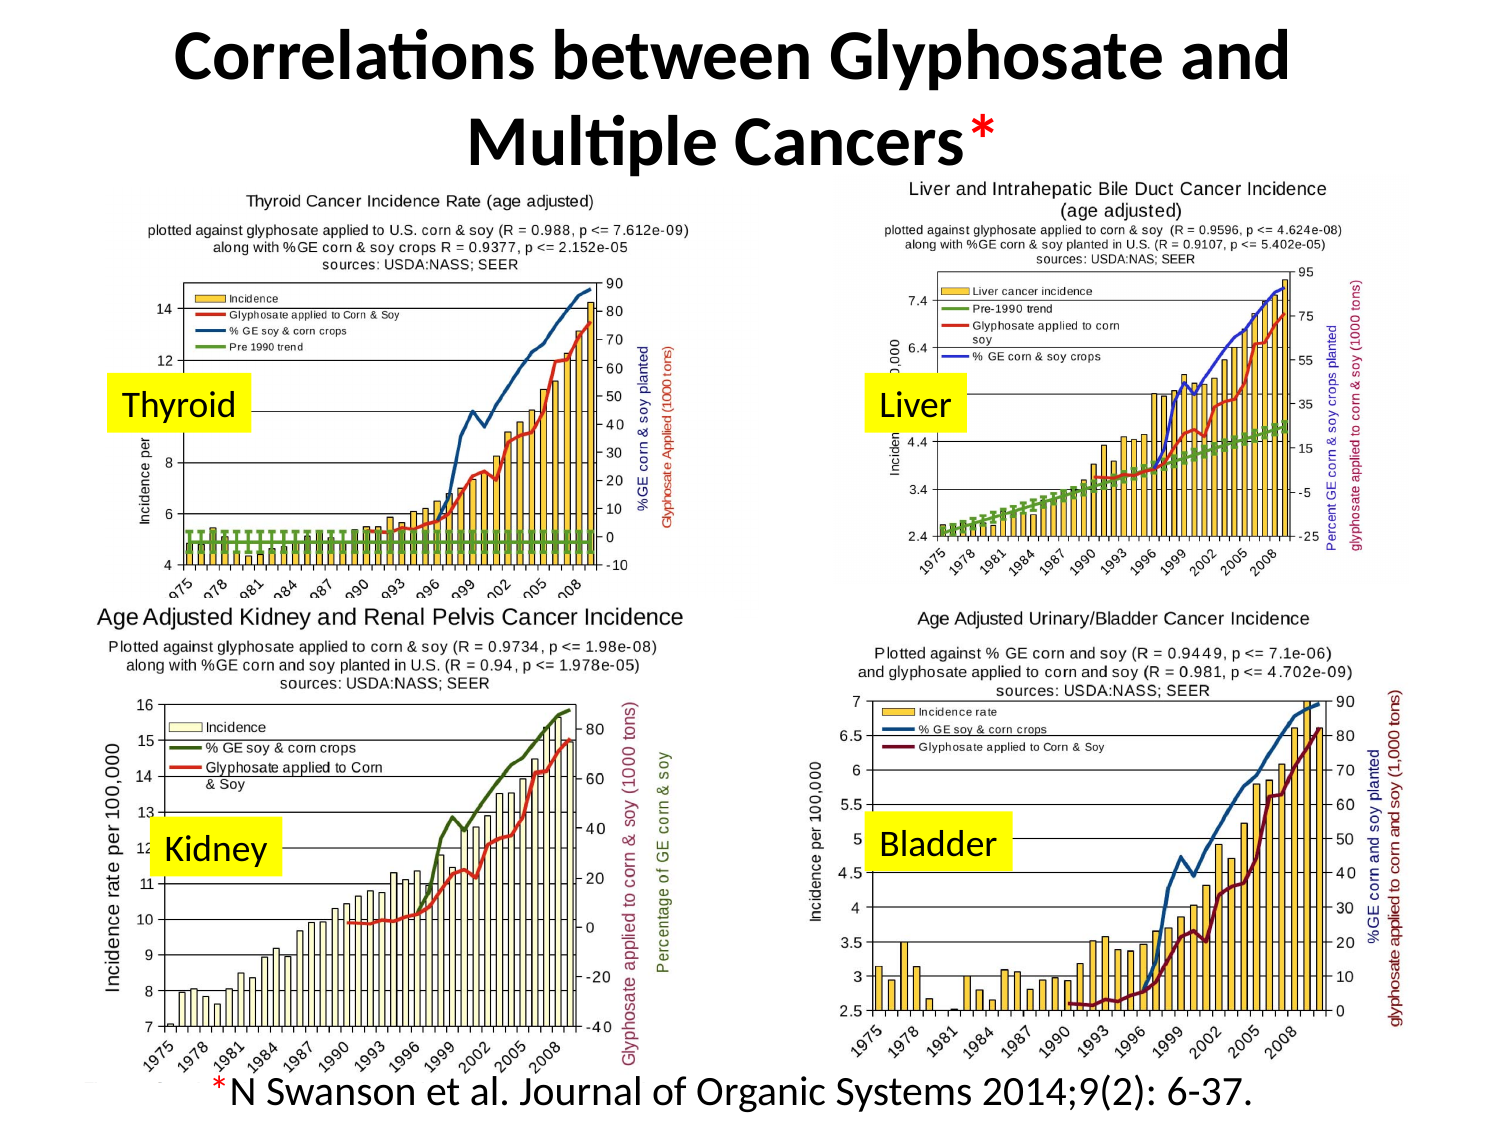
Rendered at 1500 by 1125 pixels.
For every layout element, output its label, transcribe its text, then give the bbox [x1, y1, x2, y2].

text_box *N Swanson et al. Journal of Organic Systems 2014;9(2): 6-37. [194, 1056, 1270, 1122]
title Correlations between Glyphosate and Multiple Cancers* [58, 0, 1409, 188]
picture [58, 187, 1452, 1083]
picture [833, 173, 1409, 584]
